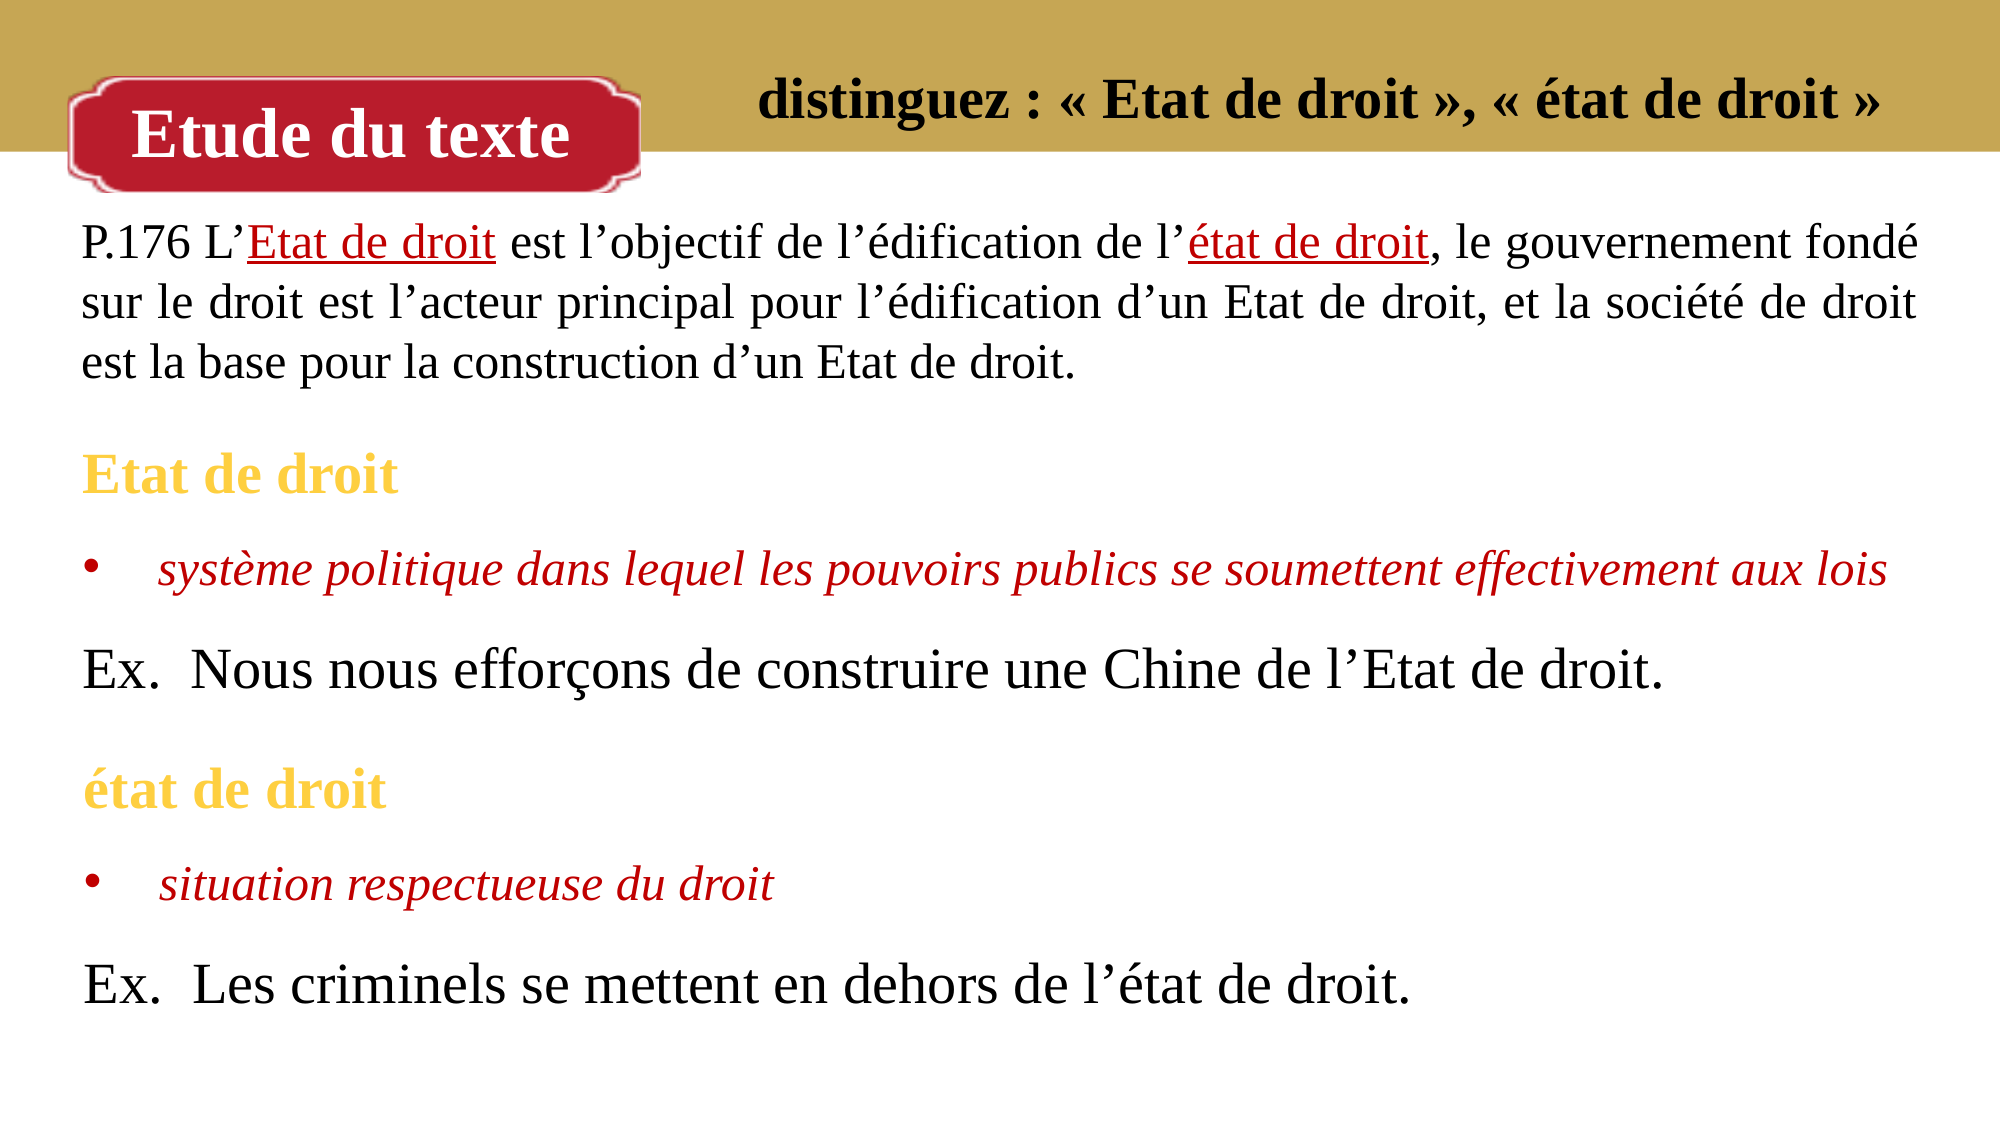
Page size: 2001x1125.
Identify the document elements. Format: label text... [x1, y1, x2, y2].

text_box état de droit situation respectueuse du droit Ex. Les criminels se mettent en dehors de l’état de droit. [69, 708, 1918, 1025]
text_box P.176 L’Etat de droit est l’objectif de l’édification de l’état de droit, le gouvernement fondé sur le droit est l’acteur principal pour l’édification d’un Etat de droit, et la société de droit est la base pour la construction d’un Etat de droit. [66, 200, 1934, 396]
text_box Etat de droit système politique dans lequel les pouvoirs publics se soumettent effectivement aux lois Ex. Nous nous efforçons de construire une Chine de l’Etat de droit. [67, 392, 1950, 710]
picture [67, 76, 641, 193]
text_box [0, 0, 2000, 153]
text_box distinguez : « Etat de droit », « état de droit » [675, 53, 1950, 134]
